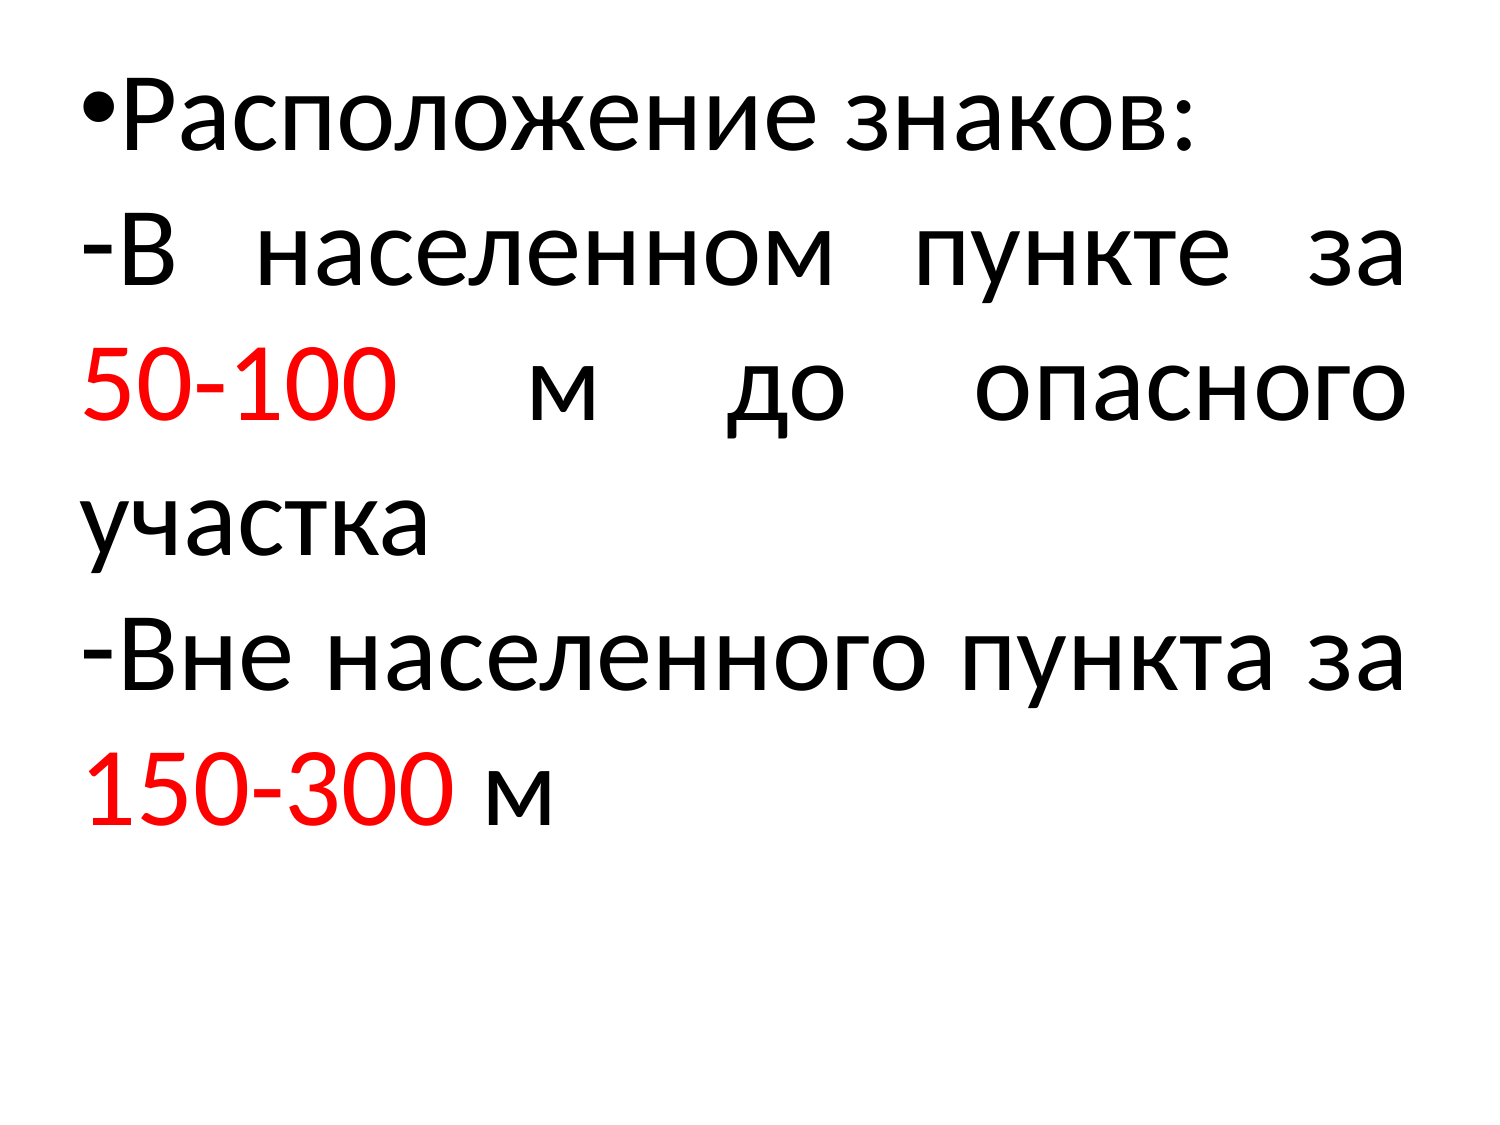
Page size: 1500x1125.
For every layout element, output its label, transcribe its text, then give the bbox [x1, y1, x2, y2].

text_box Расположение знаков: В населенном пункте за 50-100 м до опасного участка Вне населенного пункта за 150-300 м [64, 30, 1425, 1005]
